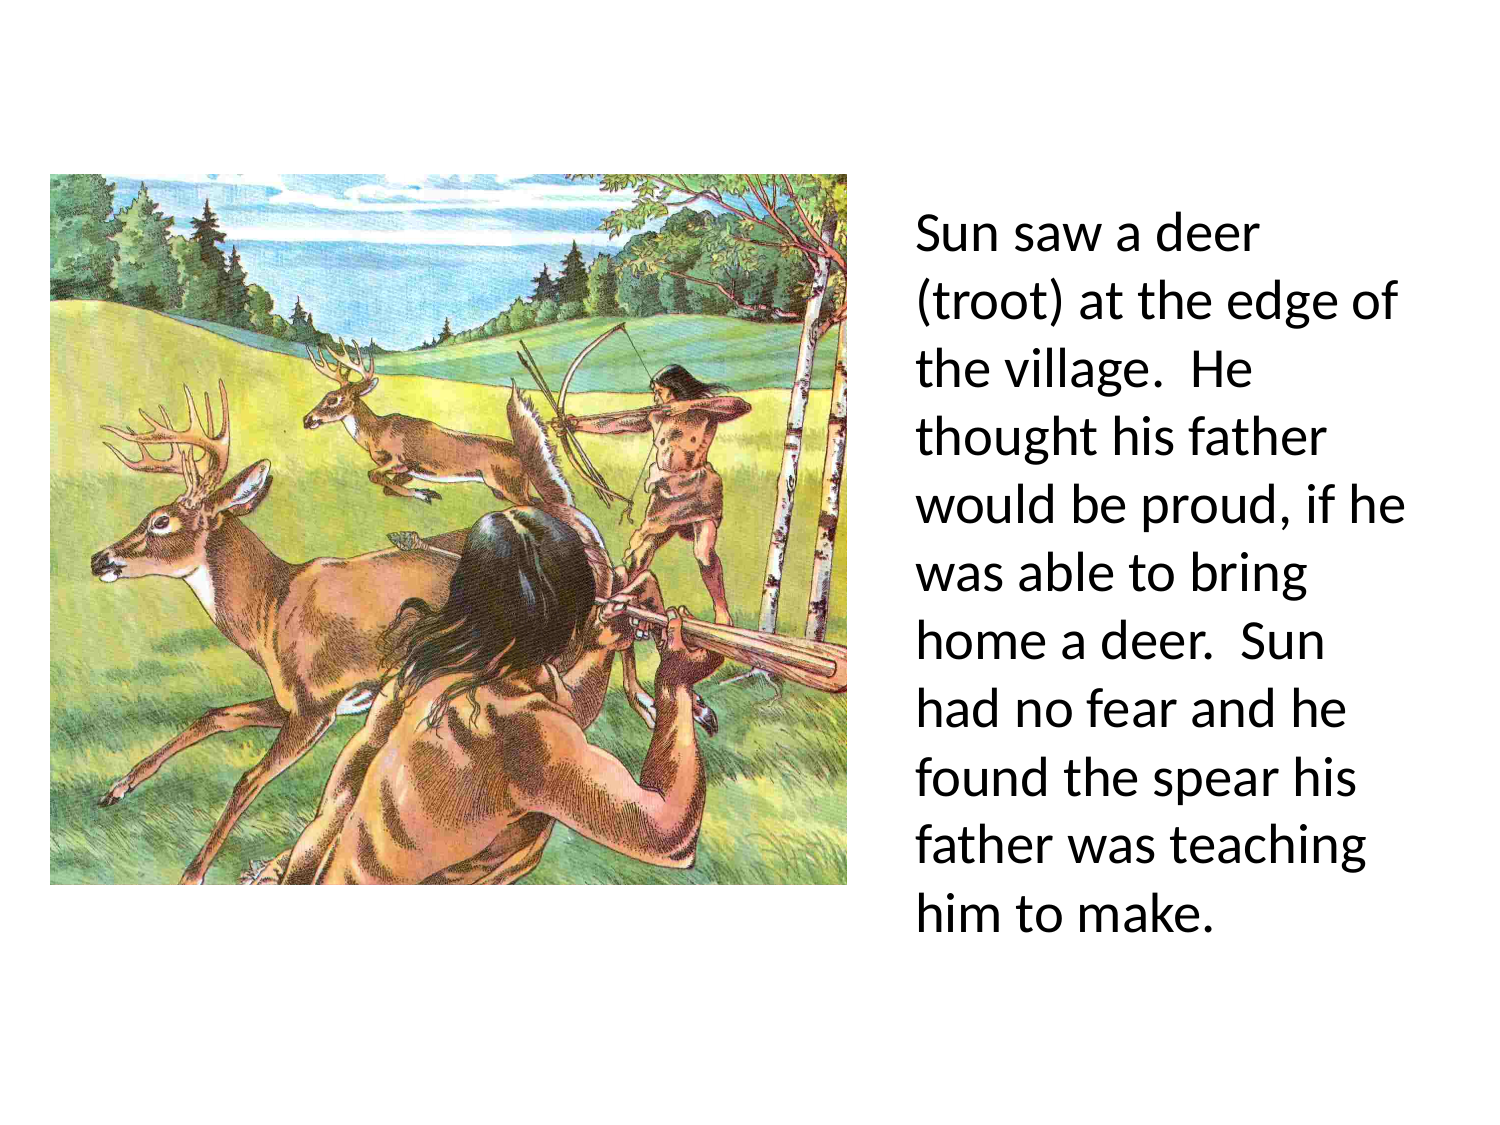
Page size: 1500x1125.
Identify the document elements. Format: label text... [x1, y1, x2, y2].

subtitle Sun saw a deer (troot) at the edge of the village. He thought his father would be proud, if he was able to bring home a deer. Sun had no fear and he found the spear his father was teaching him to make. [900, 187, 1438, 963]
picture [49, 174, 848, 885]
